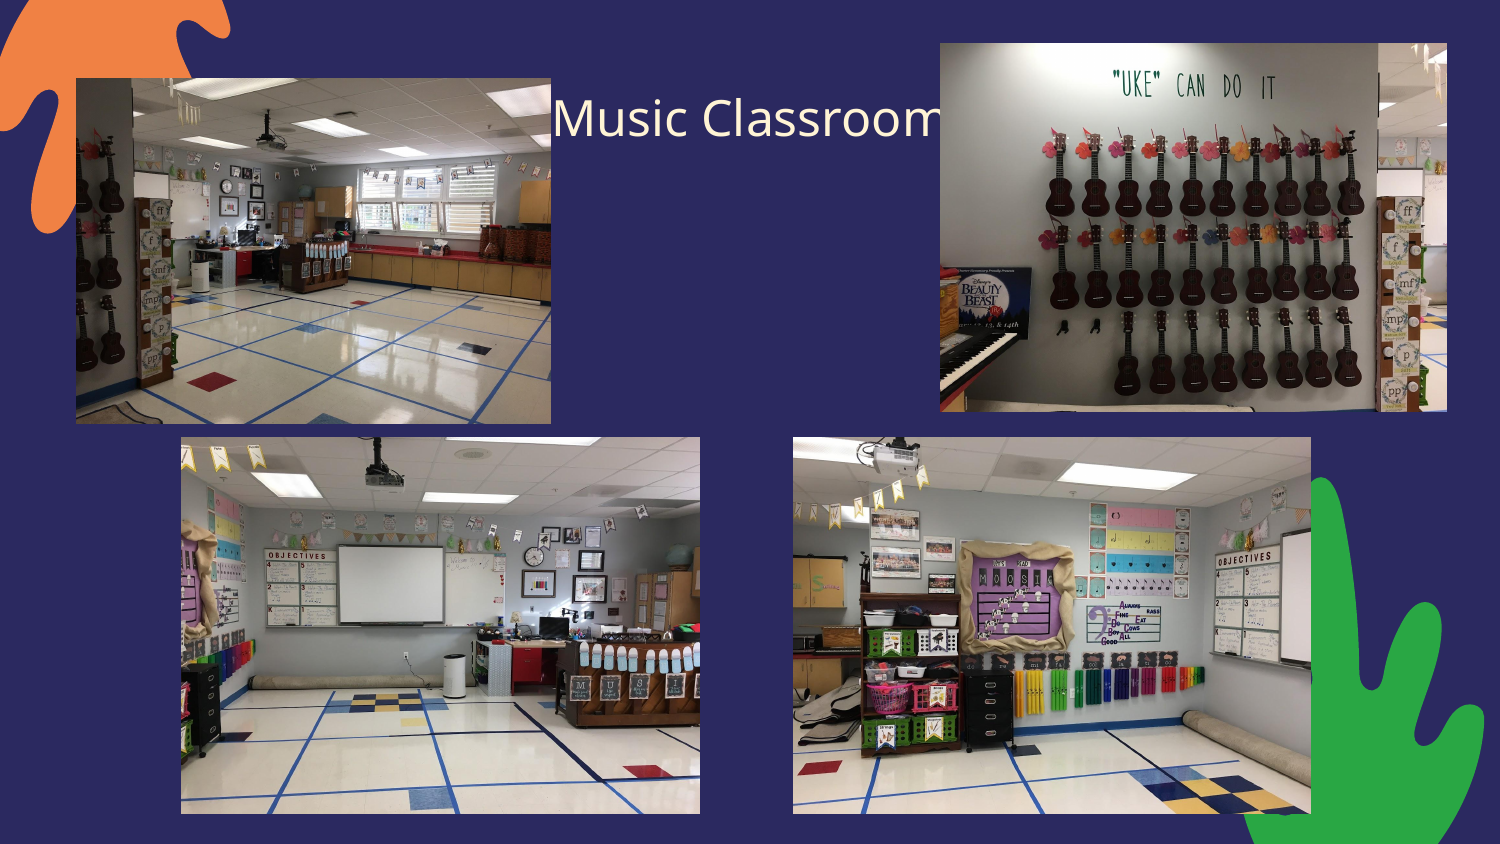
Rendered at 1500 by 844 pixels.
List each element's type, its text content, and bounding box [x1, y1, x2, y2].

picture [181, 437, 700, 815]
picture [940, 43, 1447, 413]
title Music Classroom [555, 91, 935, 142]
picture [76, 78, 551, 425]
picture [792, 437, 1311, 815]
